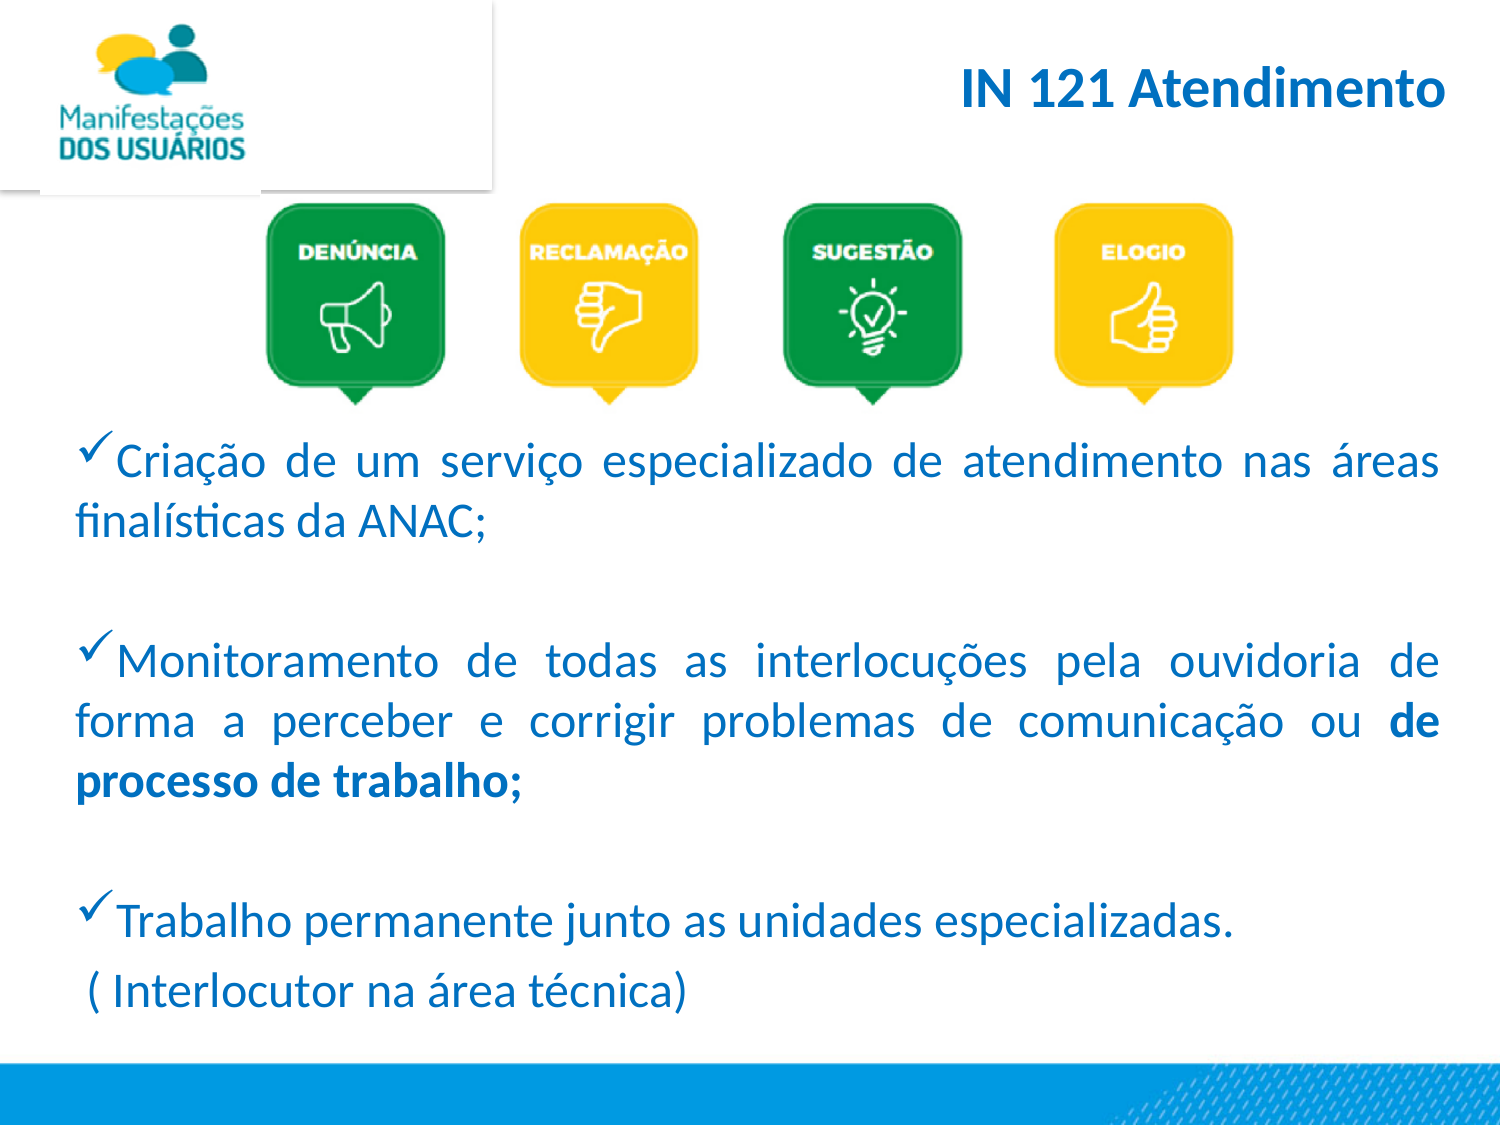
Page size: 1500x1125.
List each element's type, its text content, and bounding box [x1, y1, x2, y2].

picture [1387, 1099, 1393, 1107]
picture [1396, 1085, 1402, 1093]
picture [1191, 1079, 1196, 1087]
title IN 121 Atendimento [939, 18, 1481, 150]
picture [1321, 1117, 1327, 1125]
picture [1435, 1111, 1440, 1119]
picture [1286, 1102, 1292, 1109]
picture [0, 0, 1500, 1074]
picture [1309, 1084, 1314, 1092]
picture [1474, 1100, 1480, 1108]
subtitle Criação de um serviço especializado de atendimento nas áreas finalísticas da ANAC; Monitoramento de todas as interlocuções pela ouvidoria de forma a perceber e corrigir problemas de comunicação ou de processo de trabalho; Trabalho permanente junto as unidades especializadas. ( Interlocutor na área técnica) [60, 419, 1457, 1050]
picture [1431, 1099, 1437, 1107]
picture [1299, 1098, 1305, 1106]
picture [1155, 1100, 1160, 1108]
picture [1216, 1108, 1222, 1115]
picture [1217, 1072, 1223, 1080]
picture [1199, 1100, 1204, 1109]
picture [1427, 1089, 1432, 1097]
picture [1479, 1075, 1485, 1083]
picture [1492, 1107, 1497, 1115]
picture [1186, 1104, 1191, 1112]
picture [1356, 1095, 1362, 1103]
picture [1466, 1114, 1471, 1122]
picture [1422, 1114, 1428, 1121]
picture [1322, 1081, 1327, 1089]
picture [1361, 1105, 1366, 1114]
picture [1261, 1073, 1266, 1081]
picture [1422, 1078, 1428, 1086]
picture [1391, 1110, 1397, 1118]
picture [1449, 1071, 1454, 1079]
picture [1409, 1117, 1414, 1125]
picture [1195, 1090, 1201, 1097]
picture [1331, 1067, 1336, 1075]
text_box [0, 0, 492, 190]
picture [1466, 1079, 1472, 1087]
picture [1260, 1108, 1265, 1116]
picture [1295, 1087, 1301, 1096]
picture [1484, 1086, 1489, 1094]
picture [1330, 1102, 1336, 1111]
picture [1265, 1083, 1270, 1091]
picture [1304, 1073, 1310, 1082]
picture [1291, 1112, 1296, 1120]
picture [1352, 1085, 1358, 1093]
picture [1365, 1081, 1371, 1089]
picture [1273, 1070, 1279, 1077]
picture [1479, 1111, 1484, 1119]
picture [1246, 1111, 1252, 1120]
picture [1440, 1085, 1445, 1093]
picture [1203, 1111, 1209, 1120]
picture [1269, 1094, 1274, 1102]
picture [1374, 1067, 1380, 1075]
picture [1462, 1068, 1468, 1076]
picture [1212, 1097, 1217, 1105]
picture [1435, 1075, 1441, 1083]
picture [1461, 1104, 1467, 1111]
picture [1374, 1102, 1379, 1111]
picture [1190, 1115, 1195, 1123]
picture [1383, 1088, 1388, 1096]
picture [1252, 1087, 1258, 1095]
picture [1493, 1072, 1498, 1080]
picture [1304, 1108, 1310, 1117]
picture [1221, 1083, 1227, 1091]
picture [1256, 1097, 1261, 1106]
picture [1392, 1074, 1397, 1082]
picture [1248, 1076, 1253, 1084]
picture [1234, 1115, 1239, 1123]
picture [1418, 1067, 1424, 1076]
picture [1173, 1107, 1178, 1115]
picture [1168, 1097, 1174, 1105]
picture [1146, 1114, 1152, 1122]
picture [1182, 1093, 1187, 1101]
picture [1379, 1077, 1384, 1086]
picture [1335, 1077, 1340, 1085]
picture [1339, 1088, 1345, 1096]
picture [1208, 1086, 1214, 1094]
picture [1273, 1105, 1279, 1113]
picture [1334, 1112, 1340, 1121]
picture [1369, 1092, 1375, 1099]
picture [1230, 1069, 1236, 1077]
picture [1277, 1115, 1283, 1125]
picture [1291, 1077, 1296, 1085]
picture [1409, 1081, 1415, 1089]
picture [1444, 1096, 1450, 1104]
picture [1365, 1117, 1370, 1125]
picture [1316, 1105, 1322, 1114]
